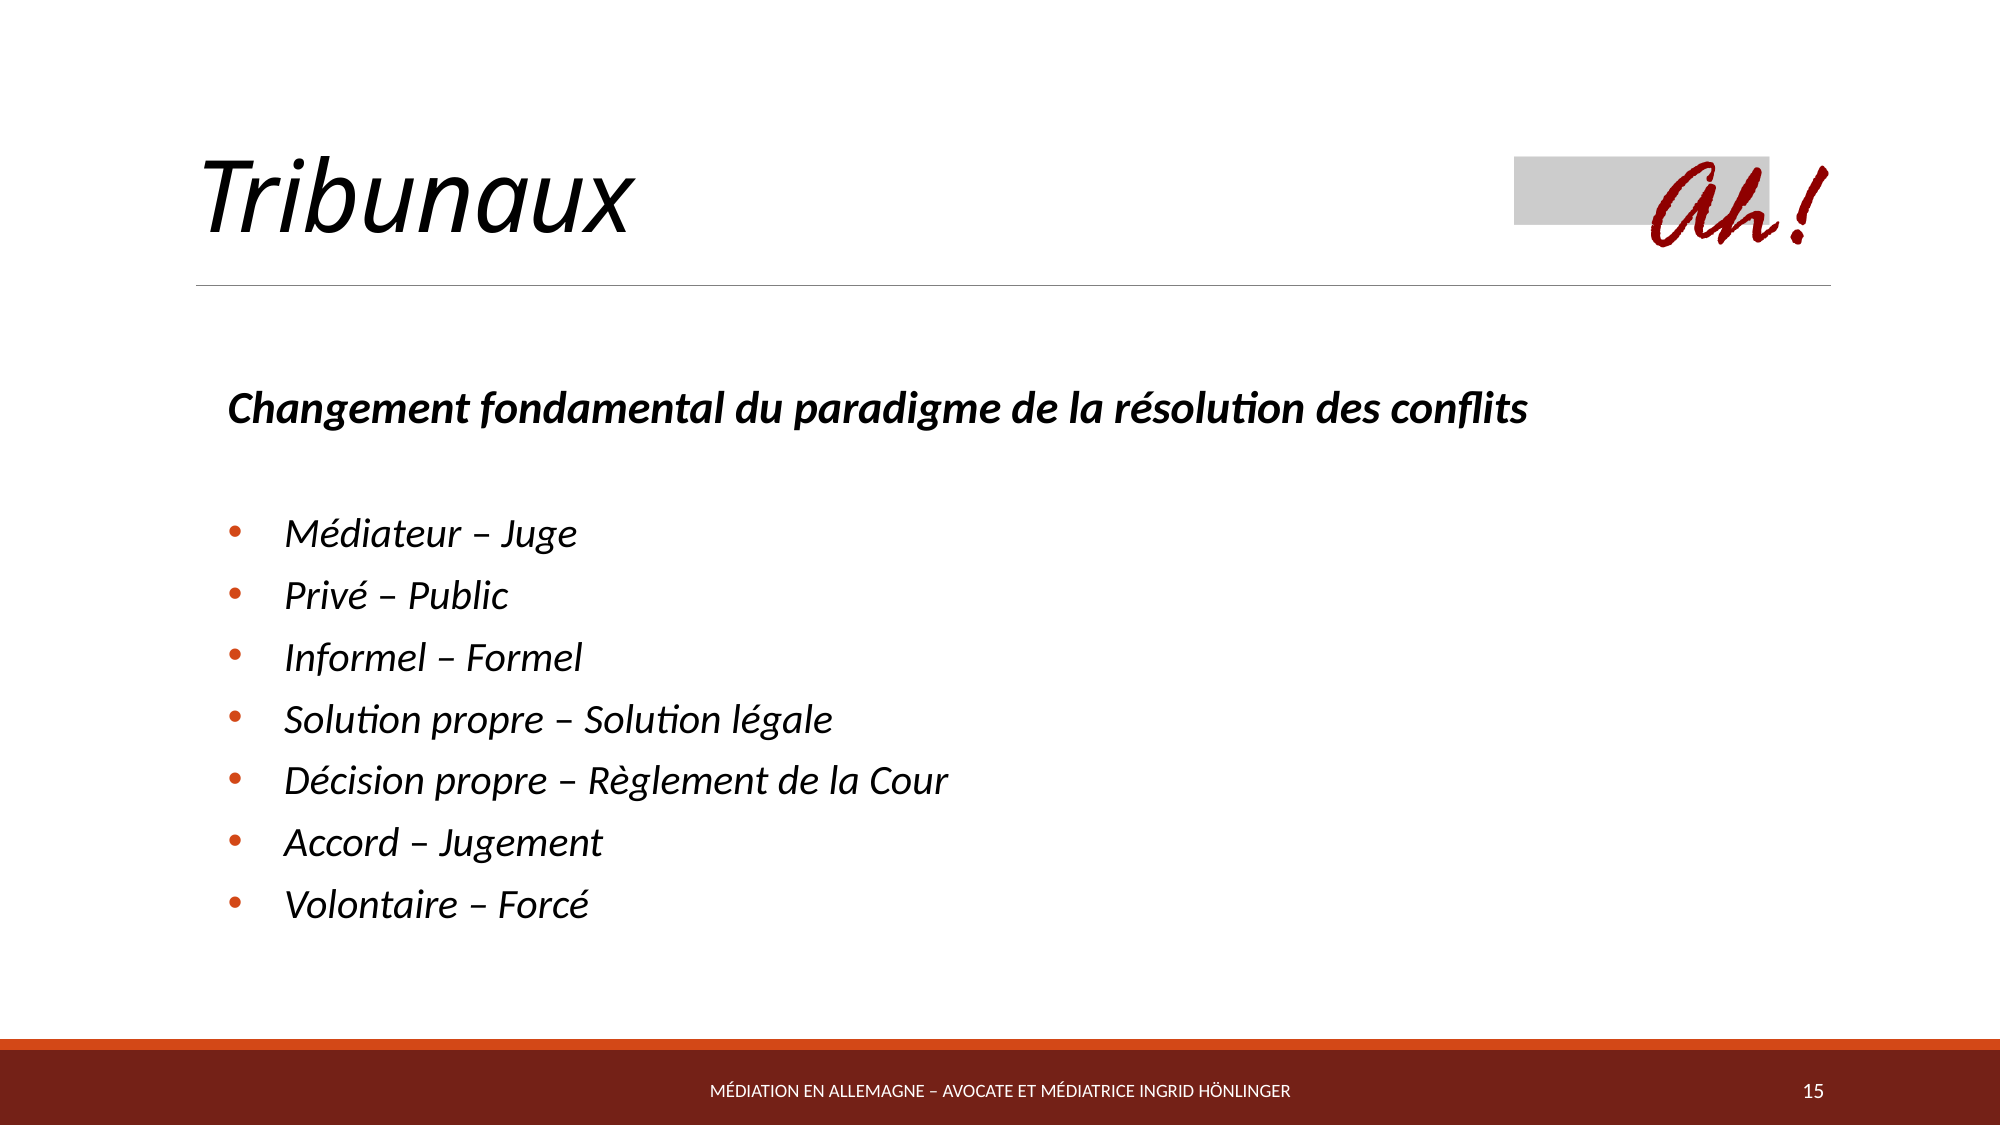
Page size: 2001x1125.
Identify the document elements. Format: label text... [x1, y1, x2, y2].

list Changement fondamental du paradigme de la résolution des conflits Médiateur – Juge Privé – Public Informel – Formel Solution propre – Solution légale Décision propre – Règlement de la Cour Accord – Jugement Volontaire – Forcé [180, 302, 1830, 963]
picture [1514, 142, 1852, 266]
slide_number 15 [1624, 1059, 1840, 1120]
title Tribunaux [180, 78, 1830, 261]
footer MÉdiation En Allemagne – Avocate et Médiatrice Ingrid Hönlinger [604, 1059, 1396, 1120]
